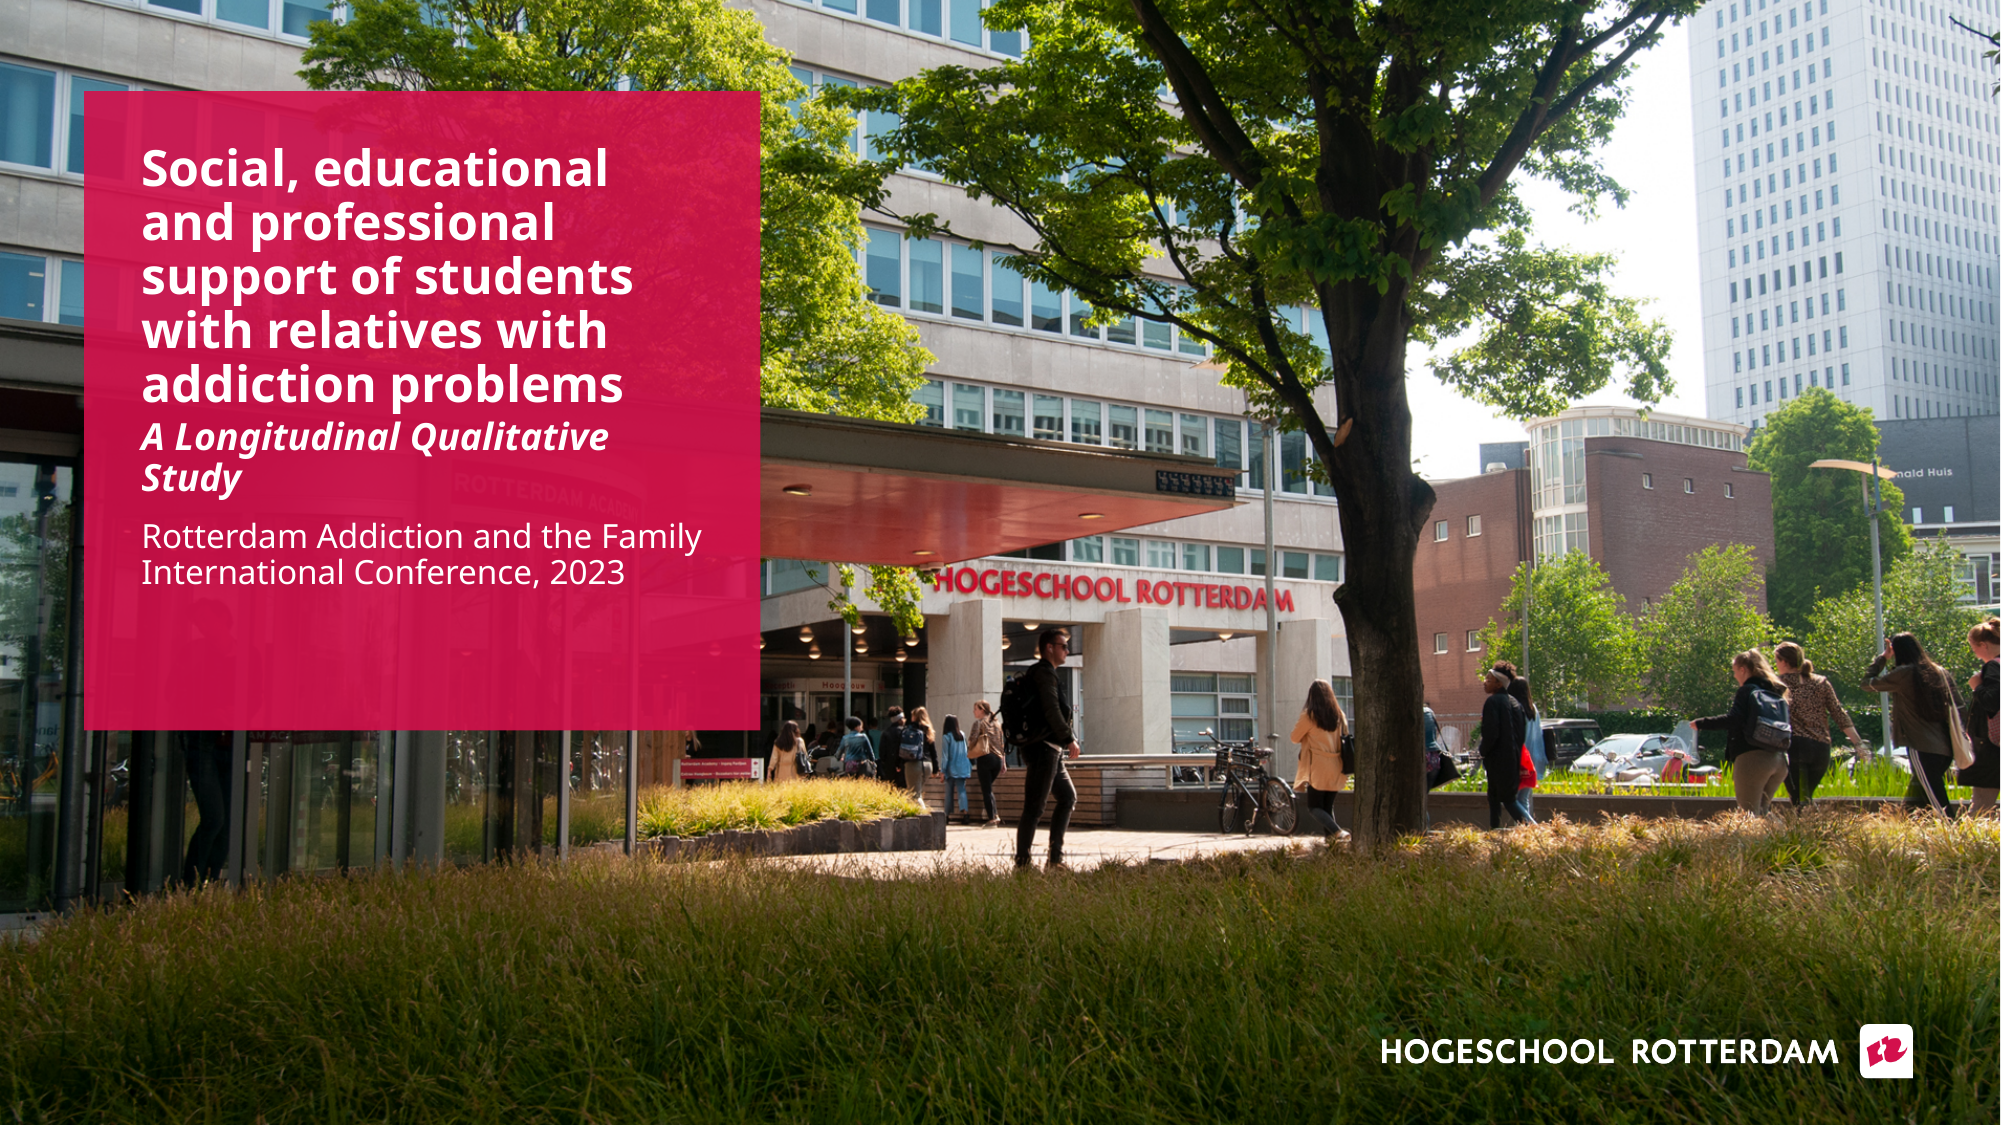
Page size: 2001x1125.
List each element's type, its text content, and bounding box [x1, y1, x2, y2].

title Social, educational and professional support of students with relatives with addiction problems [126, 135, 720, 391]
subtitle A Longitudinal Qualitative Study Rotterdam Addiction and the Family International Conference, 2023 [126, 410, 720, 608]
picture [0, 0, 2001, 1125]
